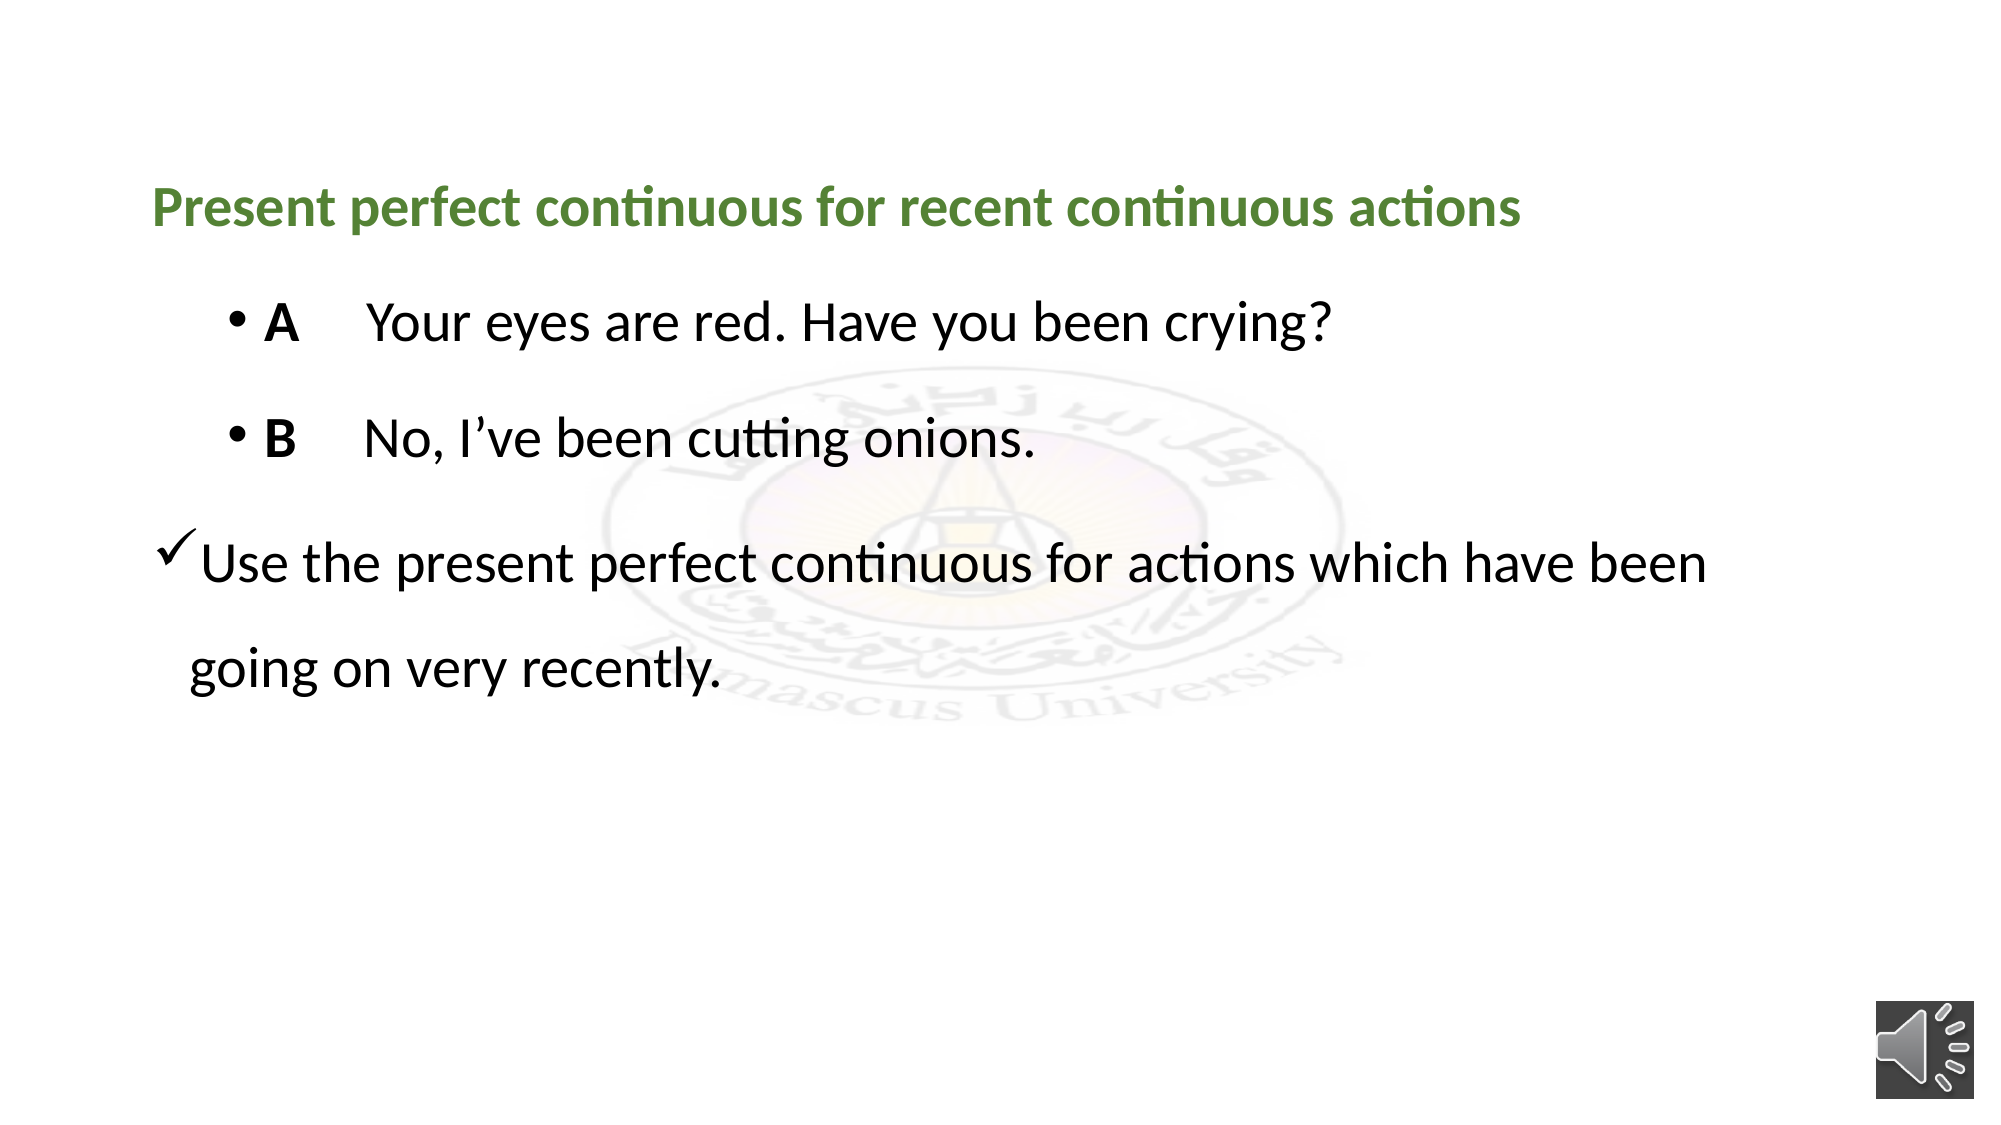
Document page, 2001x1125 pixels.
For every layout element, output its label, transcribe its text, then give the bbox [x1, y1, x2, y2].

picture [1874, 999, 1975, 1100]
list Present perfect continuous for recent continuous actions A Your eyes are red. Have you been crying? B No, I’ve been cutting onions. Use the present perfect continuous for actions which have been going on very recently. [137, 126, 1863, 1014]
